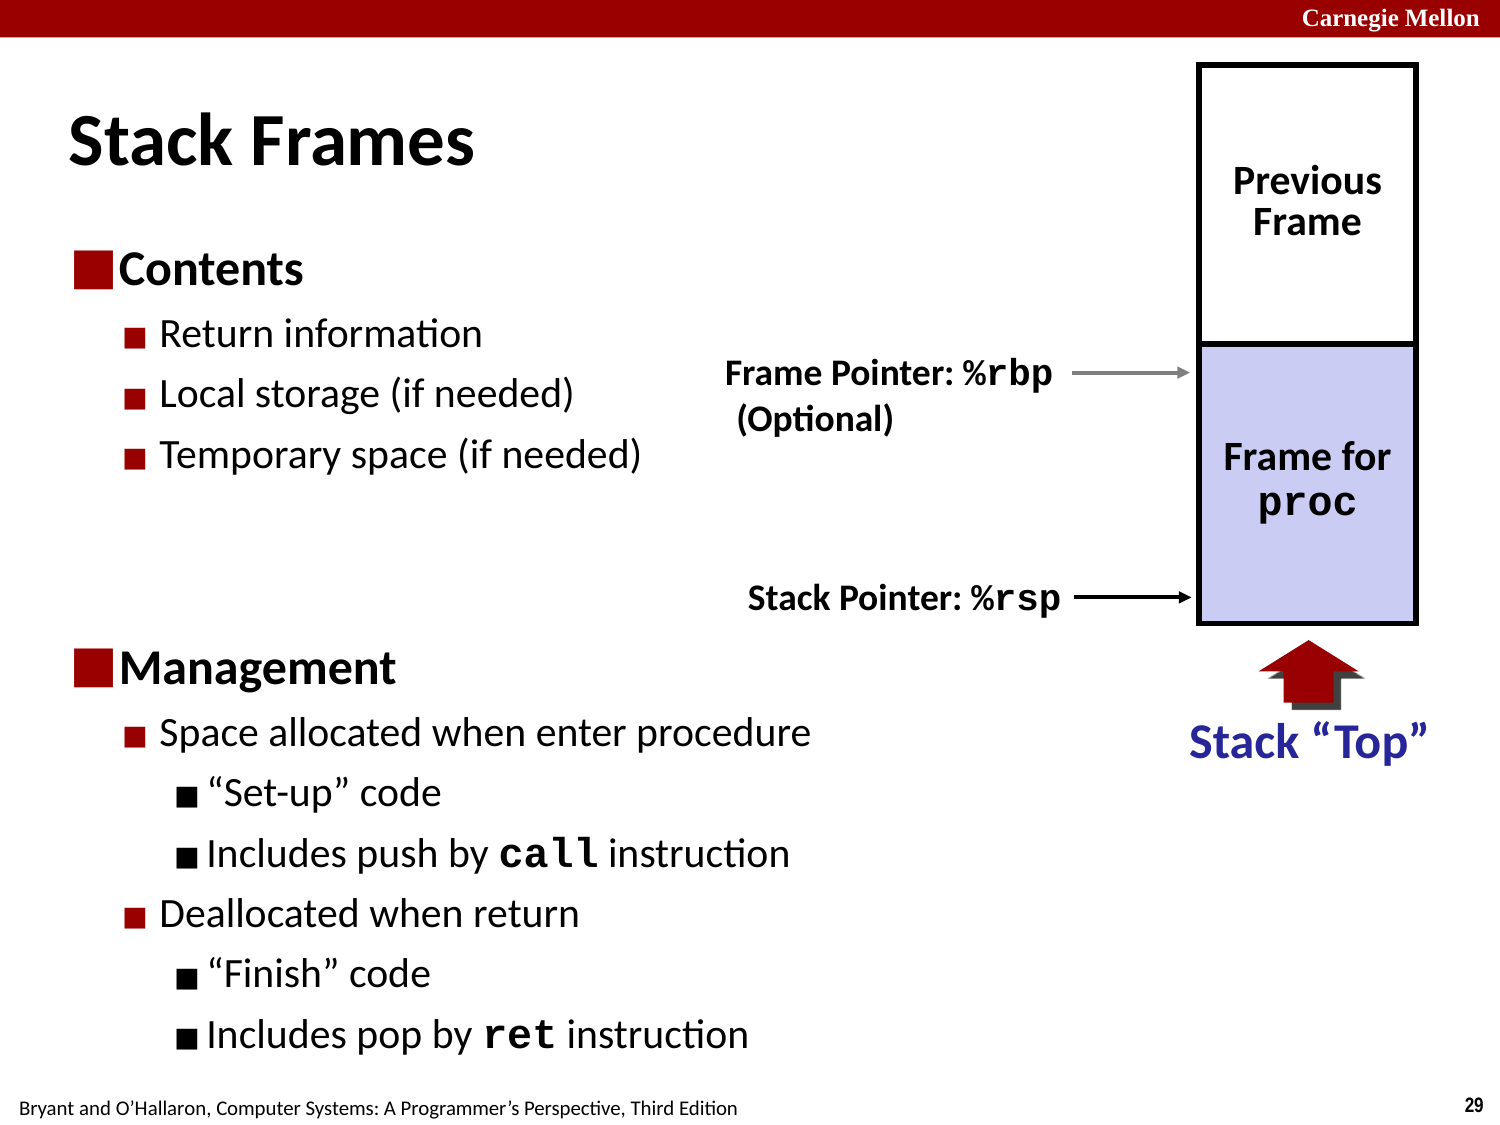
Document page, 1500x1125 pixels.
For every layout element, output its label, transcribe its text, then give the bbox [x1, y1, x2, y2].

title Stack Frames [62, 41, 1438, 230]
list Contents Return information Local storage (if needed) Temporary space (if needed) Management Space allocated when enter procedure “Set-up” code Includes push by call instruction Deallocated when return “Finish” code Includes pop by ret instruction [62, 229, 825, 1121]
text_box [1258, 640, 1359, 703]
table_cell Frame for proc [1202, 347, 1413, 621]
table_header Previous Frame [1202, 68, 1413, 341]
text_box Stack Pointer: %rsp [667, 566, 1068, 627]
text_box Stack “Top” [1181, 702, 1438, 775]
text_box Frame Pointer: %rbp [825, 341, 1060, 387]
text_box (Optional) x [659, 387, 1060, 449]
